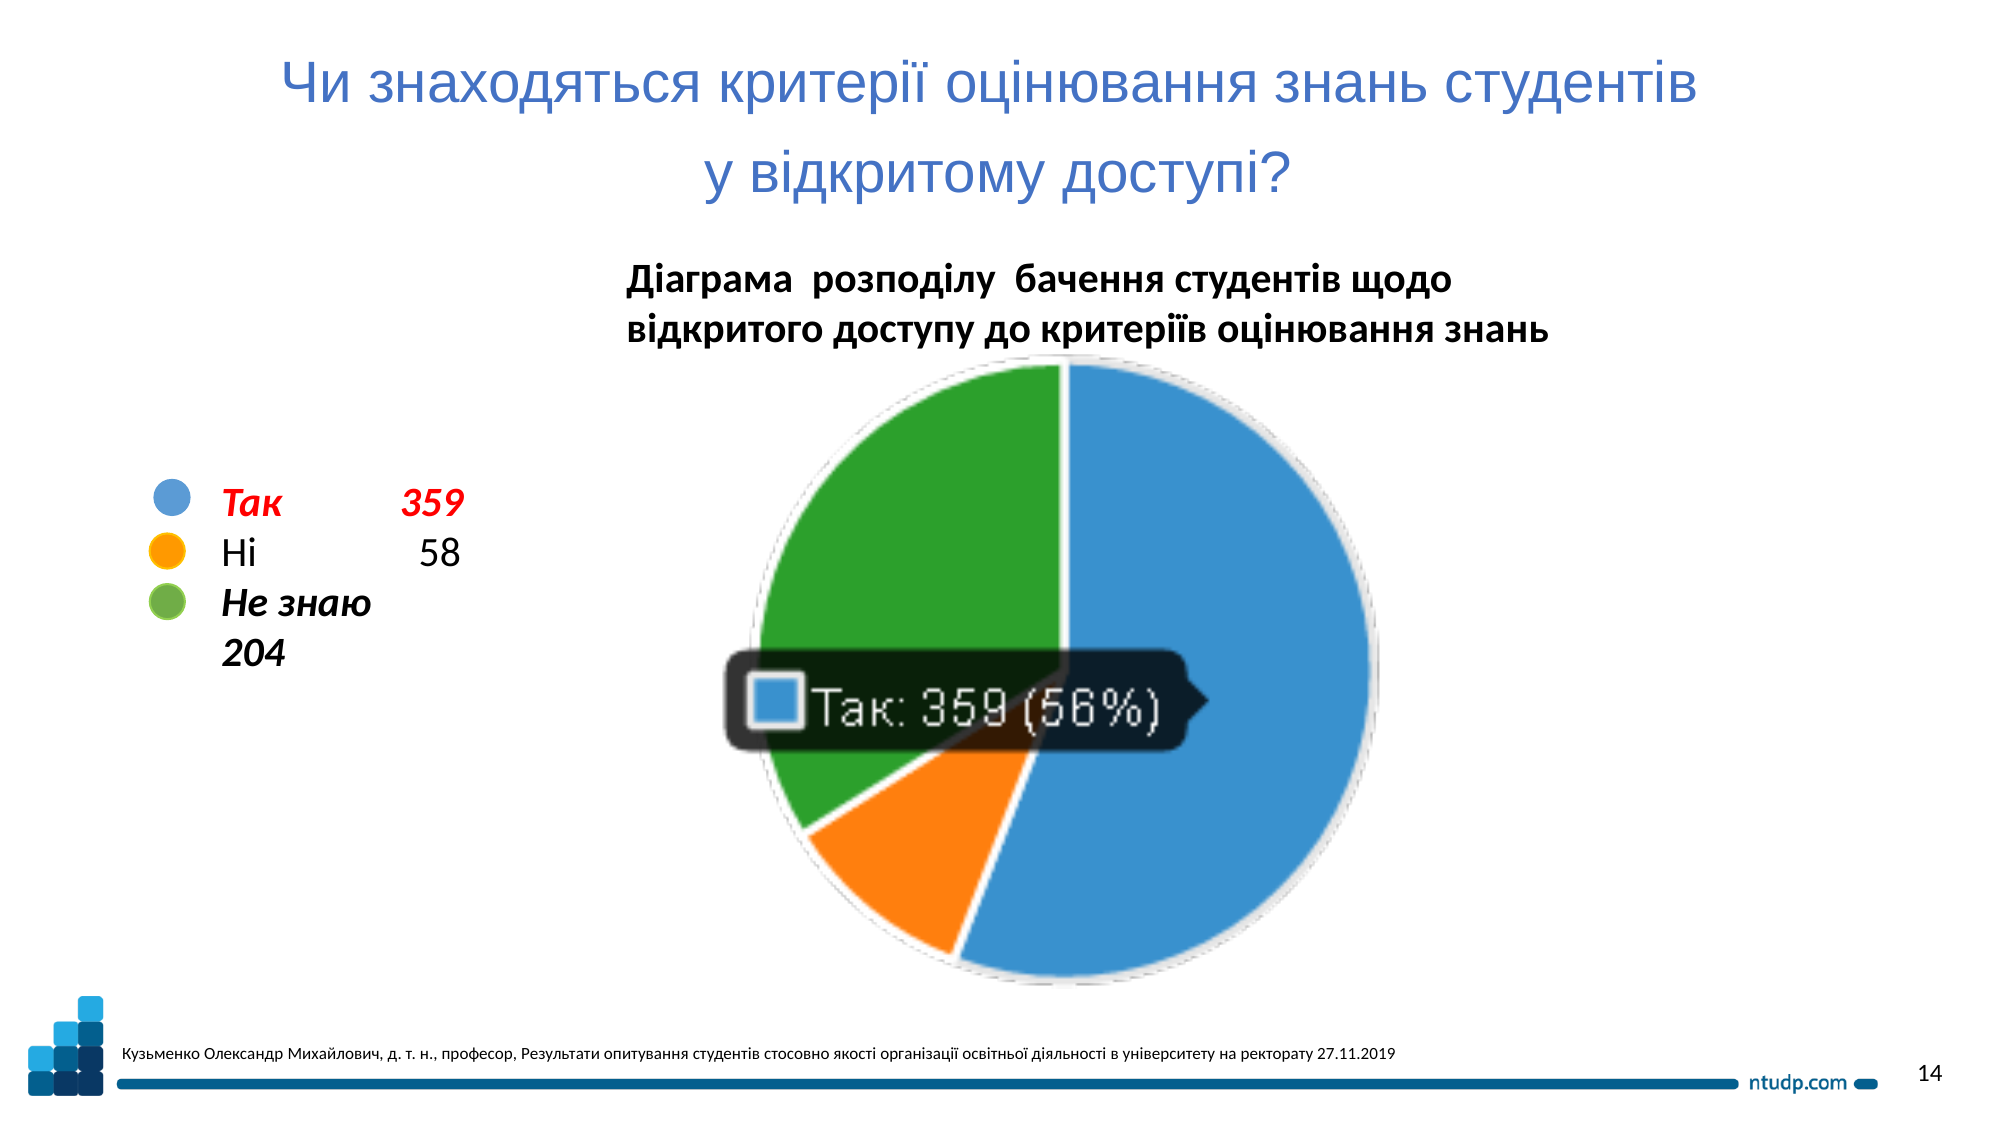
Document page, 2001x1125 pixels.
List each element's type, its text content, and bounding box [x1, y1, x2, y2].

text_box Так 359 Ні 58 Не знаю 204 [206, 422, 429, 683]
picture [28, 996, 1878, 1096]
text_box [153, 478, 191, 517]
text_box Діаграма розподілу бачення студентів щодо відкритого доступу до критеріїв оцінювання знань [611, 243, 1634, 353]
list Кузьменко Олександр Михайлович, д. т. н., професор, Результати опитування студентів стосовно якості організації освітньої діяльності в університету на ректорату 27.11.2019 [107, 1037, 1742, 1077]
text_box [148, 583, 186, 621]
picture [429, 353, 1702, 989]
text_box [148, 532, 186, 570]
list Чи знаходяться критерії оцінювання знань студентів у відкритому доступі? [28, 36, 1968, 195]
